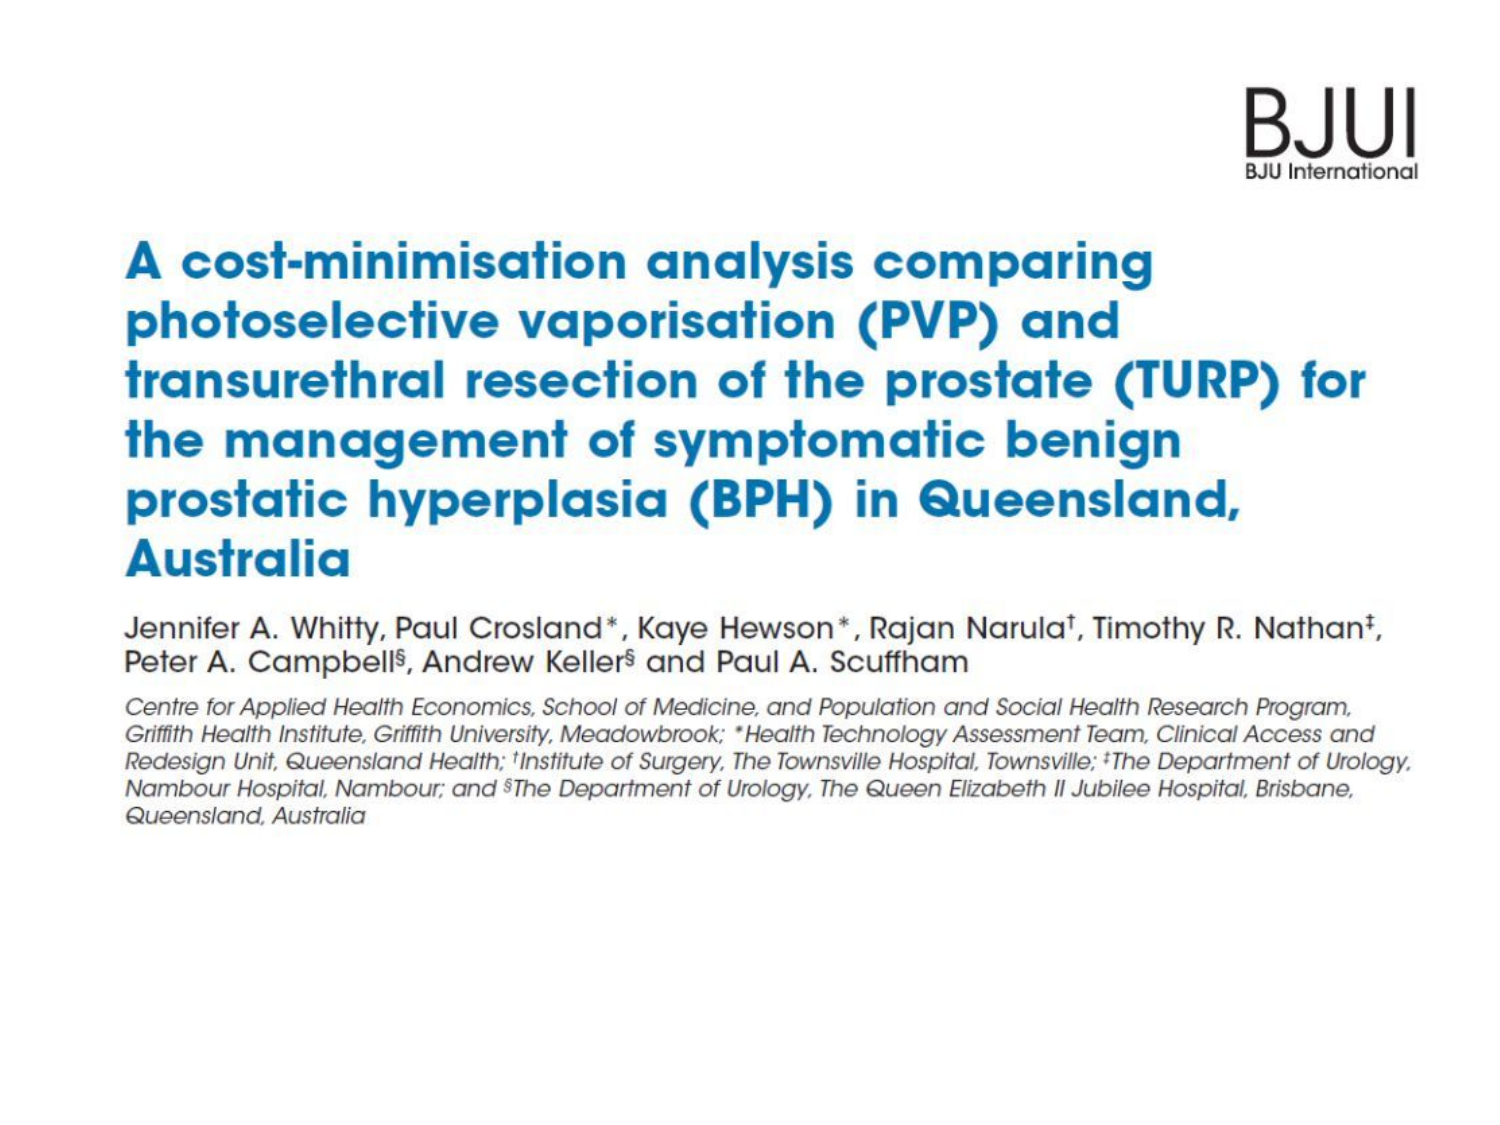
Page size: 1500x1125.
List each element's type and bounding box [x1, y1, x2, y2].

picture [78, 82, 1458, 843]
